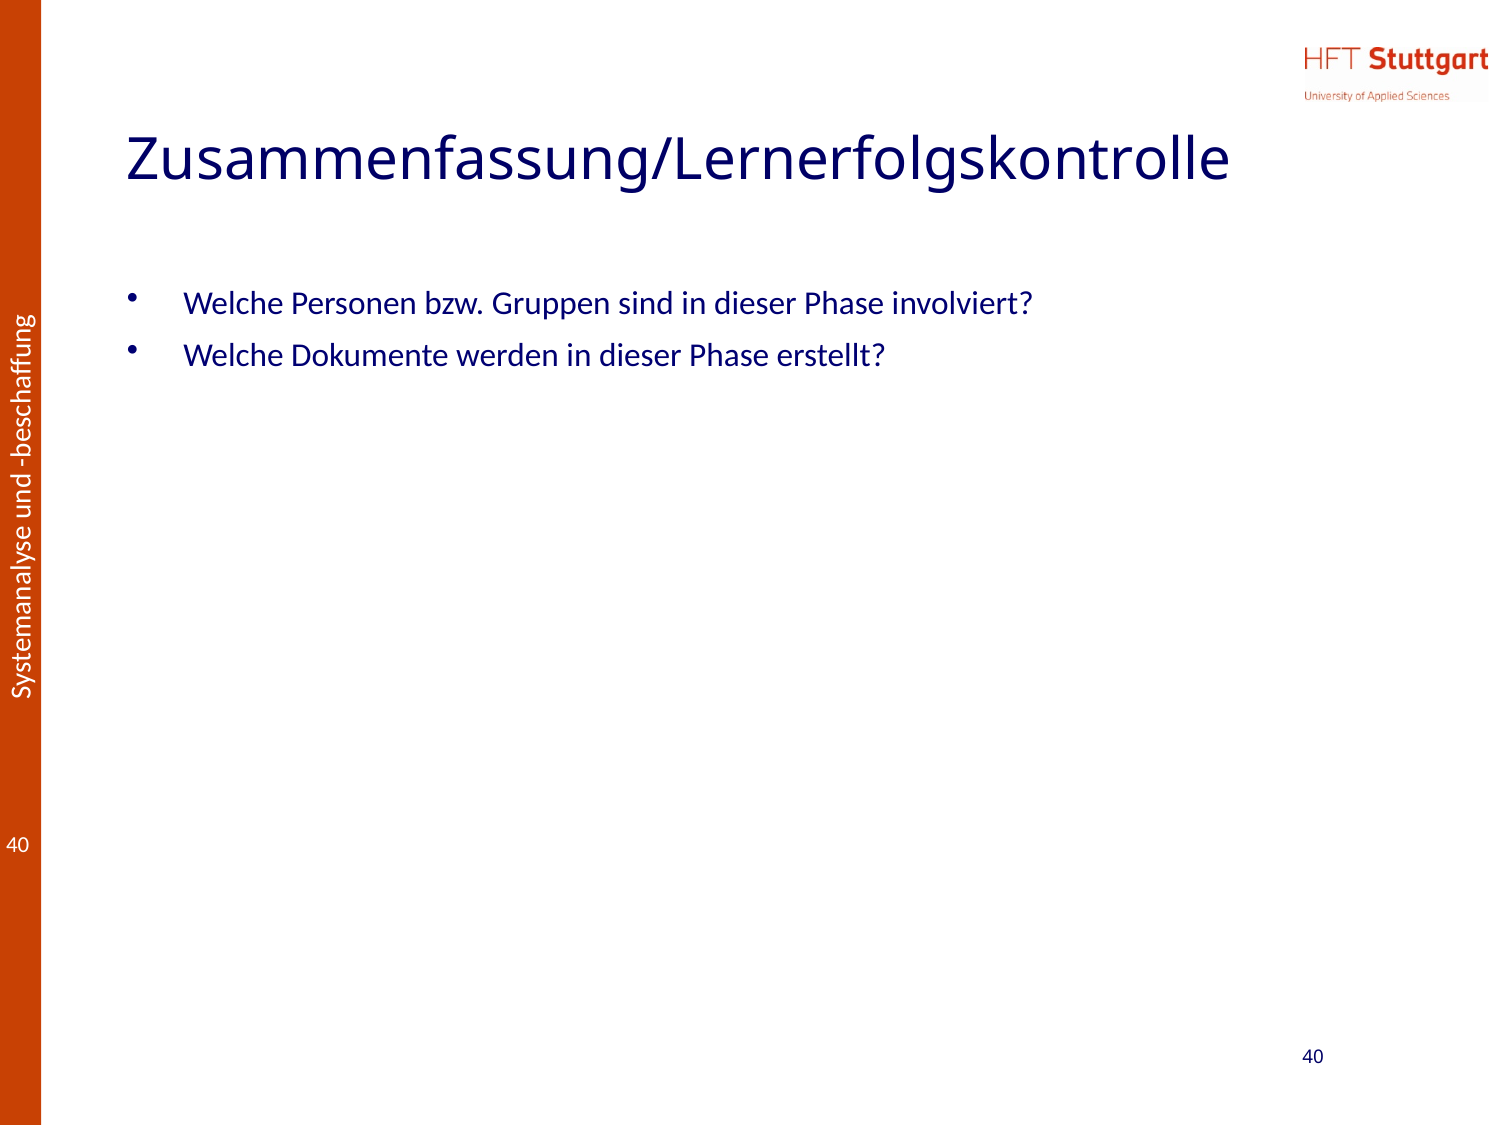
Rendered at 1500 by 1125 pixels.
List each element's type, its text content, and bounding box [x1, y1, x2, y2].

picture [1305, 47, 1489, 102]
list Welche Personen bzw. Gruppen sind in dieser Phase involviert? Welche Dokumente werden in dieser Phase erstellt? [111, 274, 1339, 1013]
slide_number 40 [1038, 1037, 1339, 1100]
title Zusammenfassung/Lernerfolgskontrolle [111, 99, 1339, 213]
